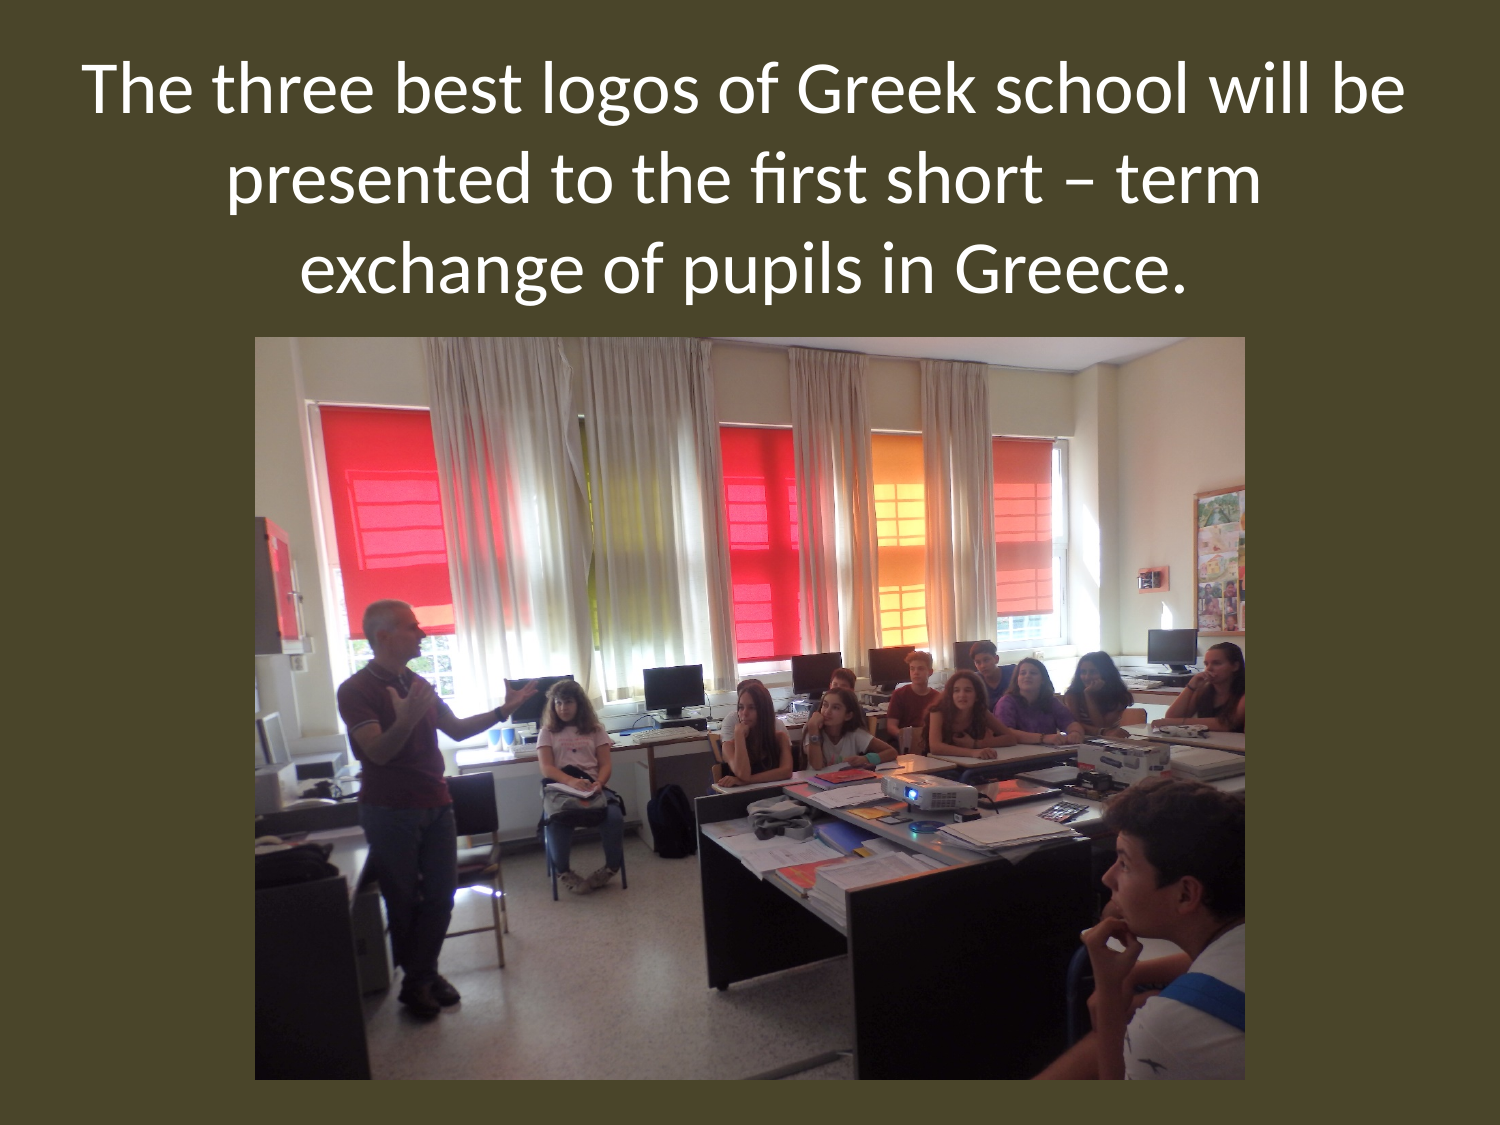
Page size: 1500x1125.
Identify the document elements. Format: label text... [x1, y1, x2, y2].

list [254, 337, 1246, 1081]
title The three best logos of Greek school will be presented to the first short – term exchange of pupils in Greece. [64, 45, 1425, 303]
